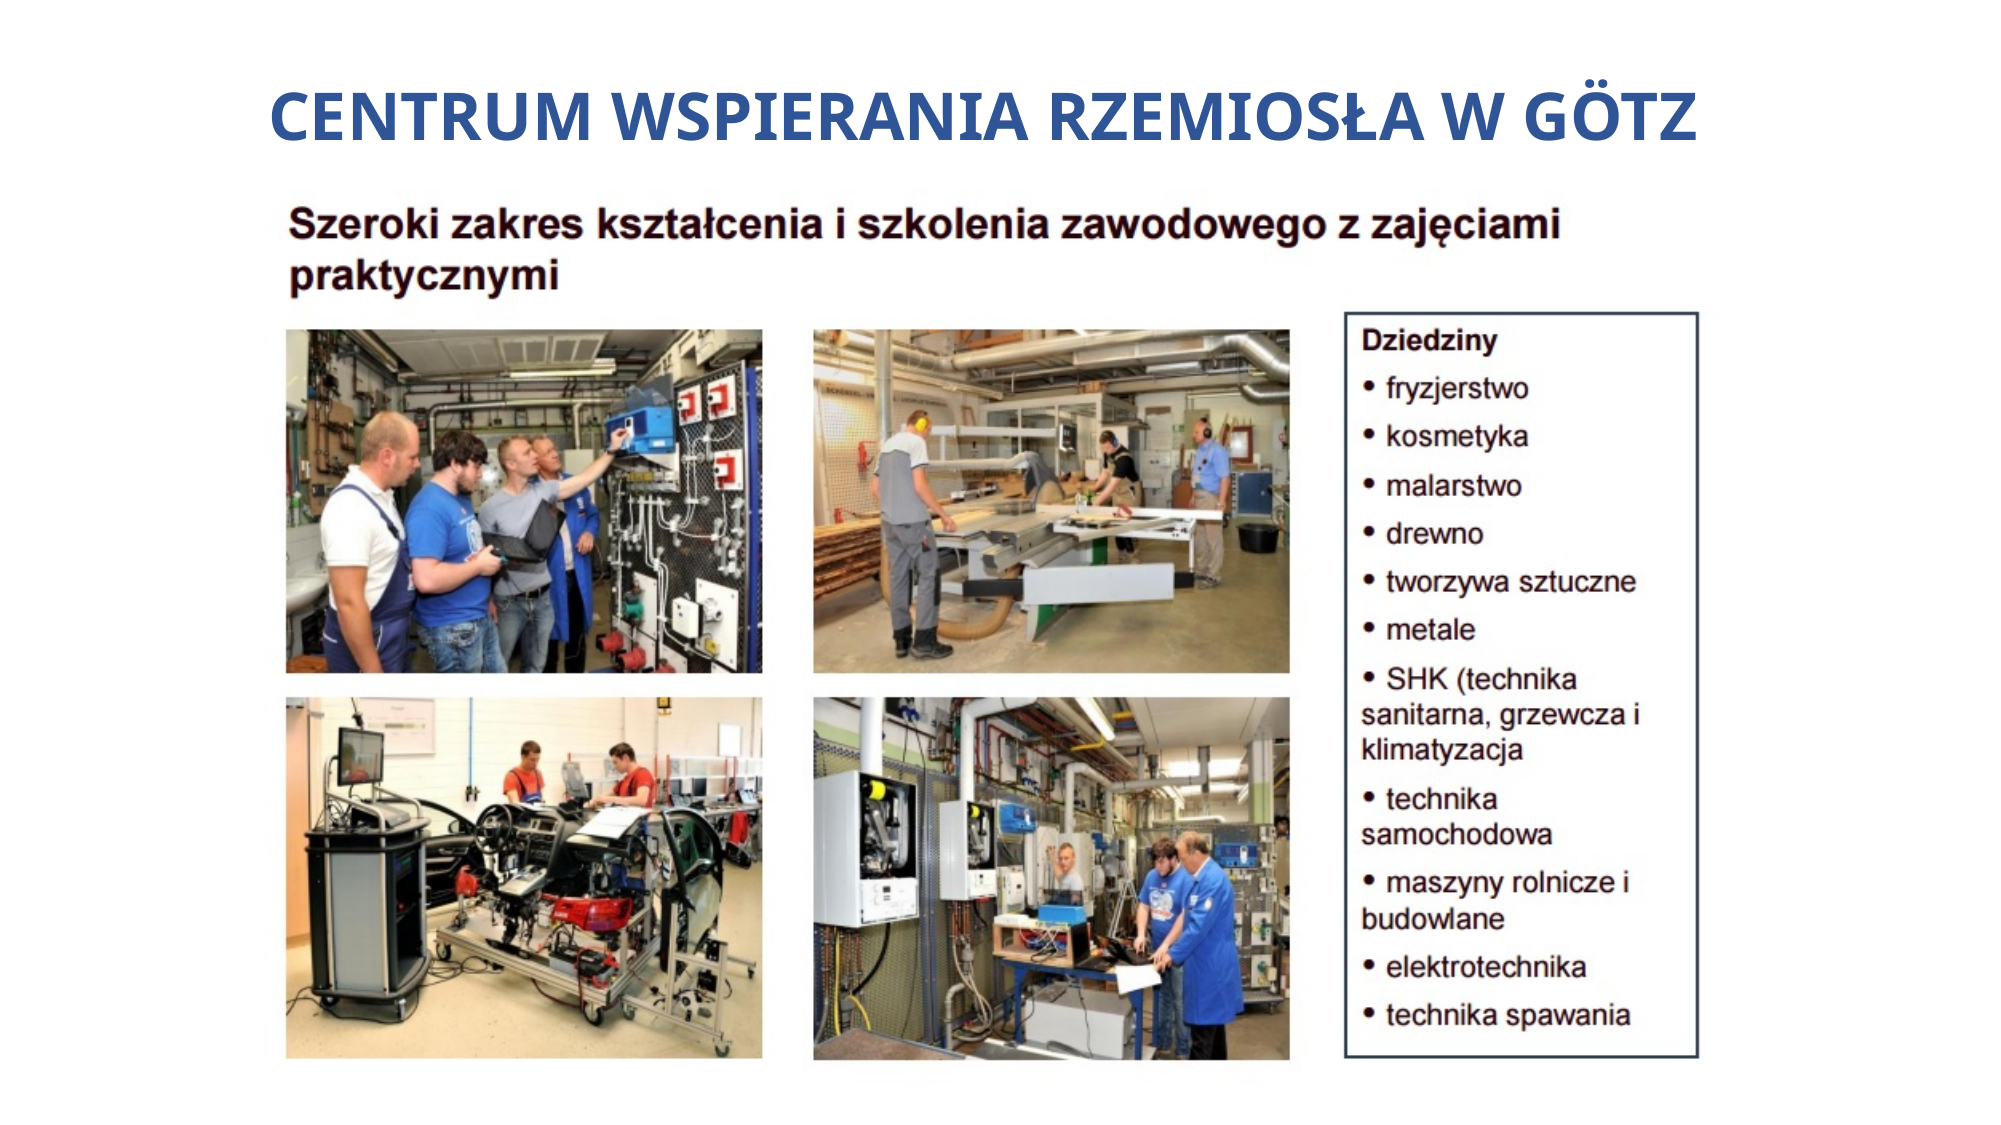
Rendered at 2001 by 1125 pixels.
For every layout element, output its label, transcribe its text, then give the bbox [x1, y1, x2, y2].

title CENTRUM WSPIERANIA RZEMIOSŁA W GÖTZ [137, 75, 1847, 162]
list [240, 189, 1744, 1086]
